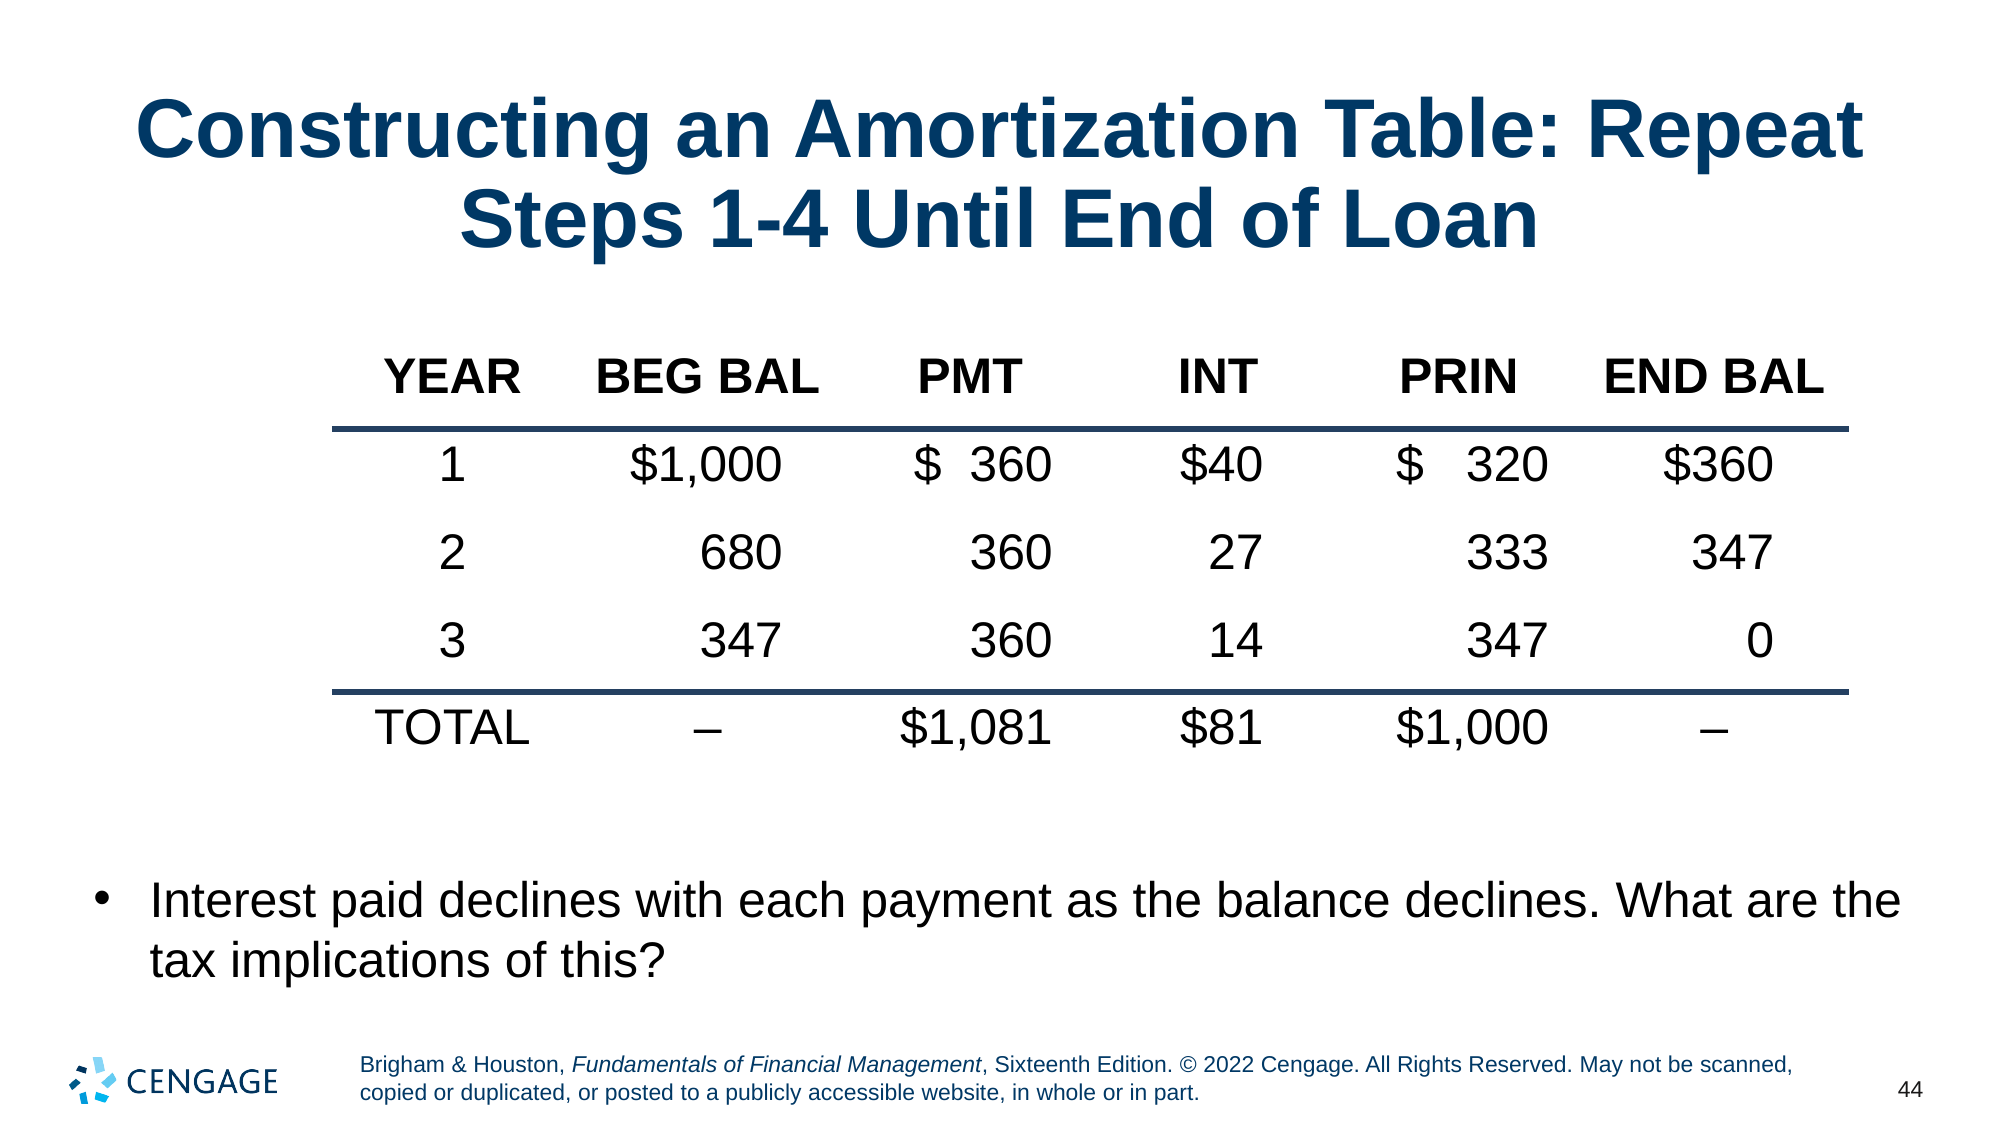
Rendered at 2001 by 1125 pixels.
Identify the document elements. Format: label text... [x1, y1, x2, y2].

table_cell $40 [1098, 432, 1338, 516]
table_cell – [573, 695, 843, 780]
picture [69, 1057, 277, 1104]
table_cell 680 [573, 516, 843, 604]
table_header YEAR [332, 341, 573, 426]
table_cell 333 [1338, 516, 1579, 604]
table_cell $1,081 [843, 695, 1098, 780]
table_header PMT [843, 341, 1098, 426]
table_cell 1 [332, 432, 573, 516]
table_cell 360 [843, 516, 1098, 604]
table_cell $81 [1098, 695, 1338, 780]
table_cell – [1579, 695, 1849, 780]
table_header PRIN [1338, 341, 1579, 426]
table_cell 2 [332, 516, 573, 604]
table_cell 27 [1098, 516, 1338, 604]
table_cell $1,000 [573, 432, 843, 516]
list Interest paid declines with each payment as the balance declines. What are the tax implications of this? [78, 859, 1923, 1018]
table_cell 0 [1579, 604, 1849, 689]
table_cell $1,000 [1338, 695, 1579, 780]
table_header BEG BAL [573, 341, 843, 426]
table_header INT [1098, 341, 1338, 426]
table_cell 3 [332, 604, 573, 689]
table_cell 347 [1338, 604, 1579, 689]
table_cell TOTAL [332, 695, 573, 780]
table_cell $ 360 [843, 432, 1098, 516]
table_cell 347 [573, 604, 843, 689]
table_cell 14 [1098, 604, 1338, 689]
title Constructing an Amortization Table: Repeat Steps 1-4 Until End of Loan [78, 77, 1923, 278]
table_cell 360 [843, 604, 1098, 689]
table_cell $360 [1579, 432, 1849, 516]
table_header END BAL [1579, 341, 1849, 426]
table_cell 347 [1579, 516, 1849, 604]
table_cell $ 320 [1338, 432, 1579, 516]
